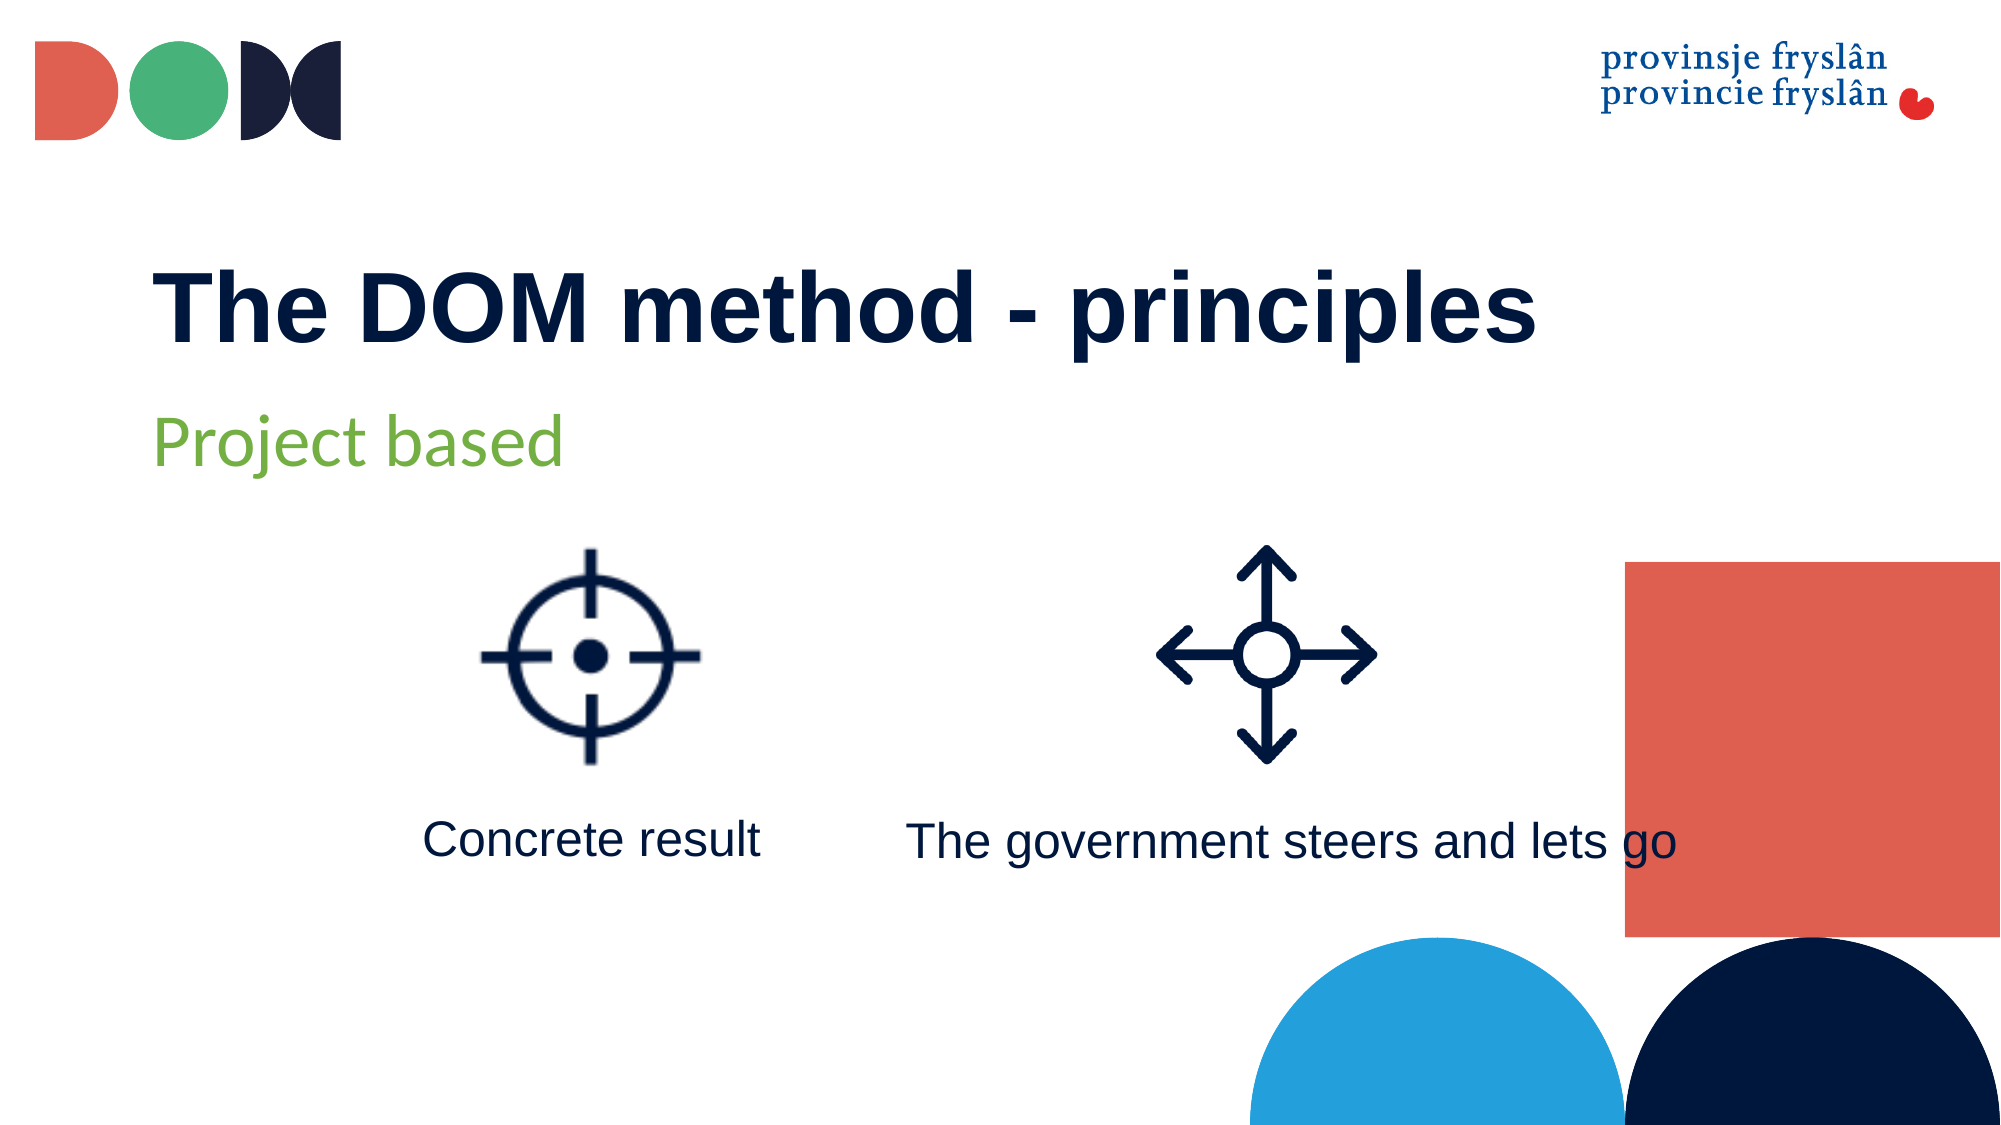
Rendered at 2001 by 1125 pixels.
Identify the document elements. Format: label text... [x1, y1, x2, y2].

picture [0, 0, 2000, 1125]
title The DOM method - principles [137, 133, 1667, 372]
text_box Concrete result [407, 798, 777, 934]
text_box The government steers and lets go [890, 801, 1694, 936]
list Project based [137, 393, 1667, 718]
